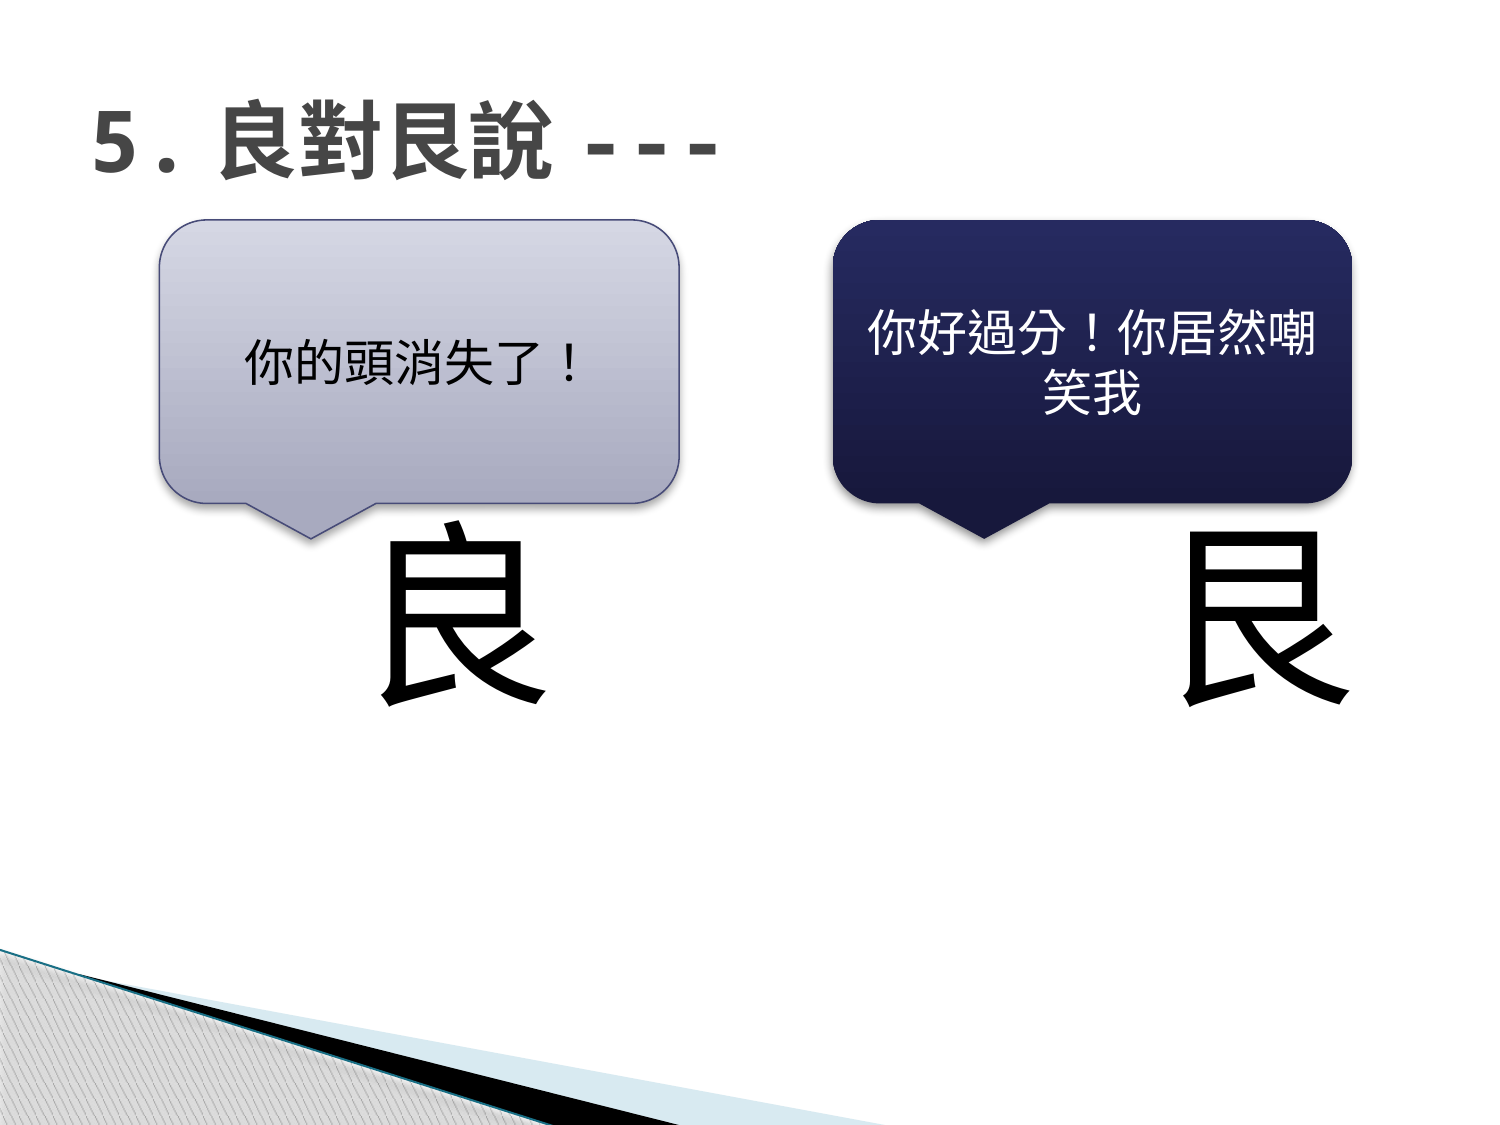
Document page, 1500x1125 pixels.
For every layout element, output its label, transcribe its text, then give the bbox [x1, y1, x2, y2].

text_box 你的頭消失了！ [158, 219, 680, 540]
text_box 你好過分！你居然嘲笑我 [832, 219, 1353, 539]
list 良 艮 [75, 243, 1425, 986]
title 5.良對艮說--- [75, 45, 1425, 233]
